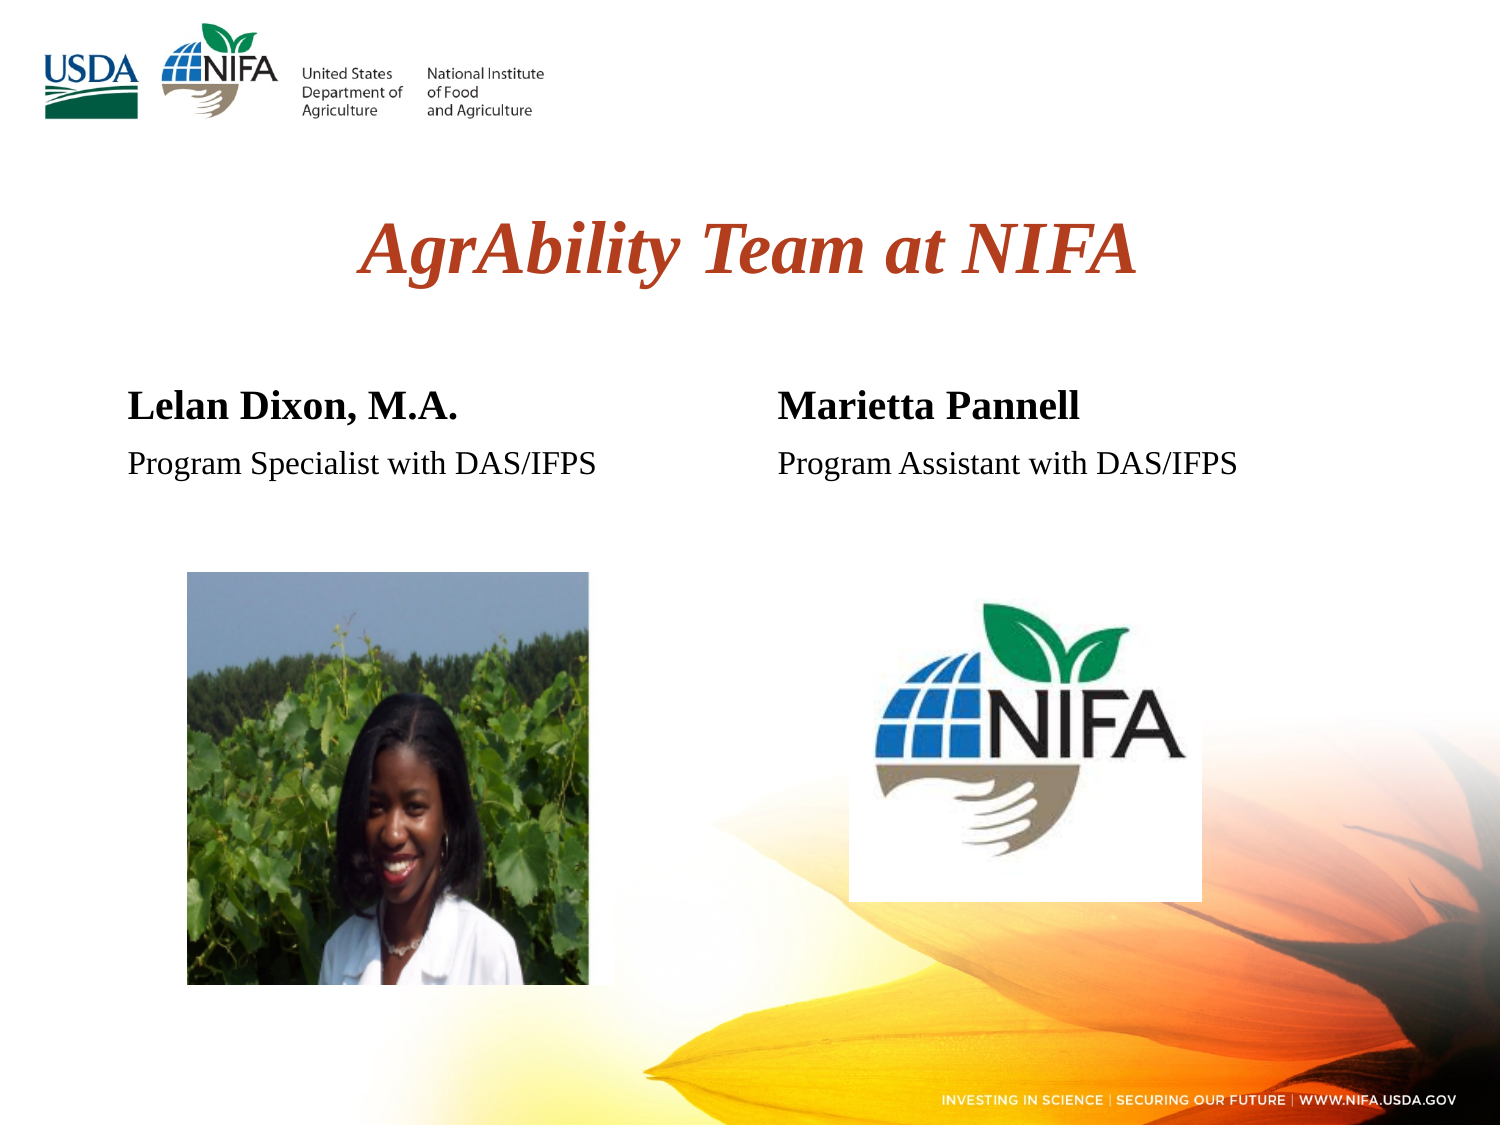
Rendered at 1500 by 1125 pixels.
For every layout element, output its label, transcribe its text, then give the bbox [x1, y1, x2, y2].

list Marietta Pannell Program Assistant with DAS/IFPS [762, 362, 1388, 1000]
picture [0, 0, 1500, 1125]
title AgrAbility Team at NIFA [112, 174, 1388, 313]
list Lelan Dixon, M.A. Program Specialist with DAS/IFPS [112, 362, 738, 1050]
